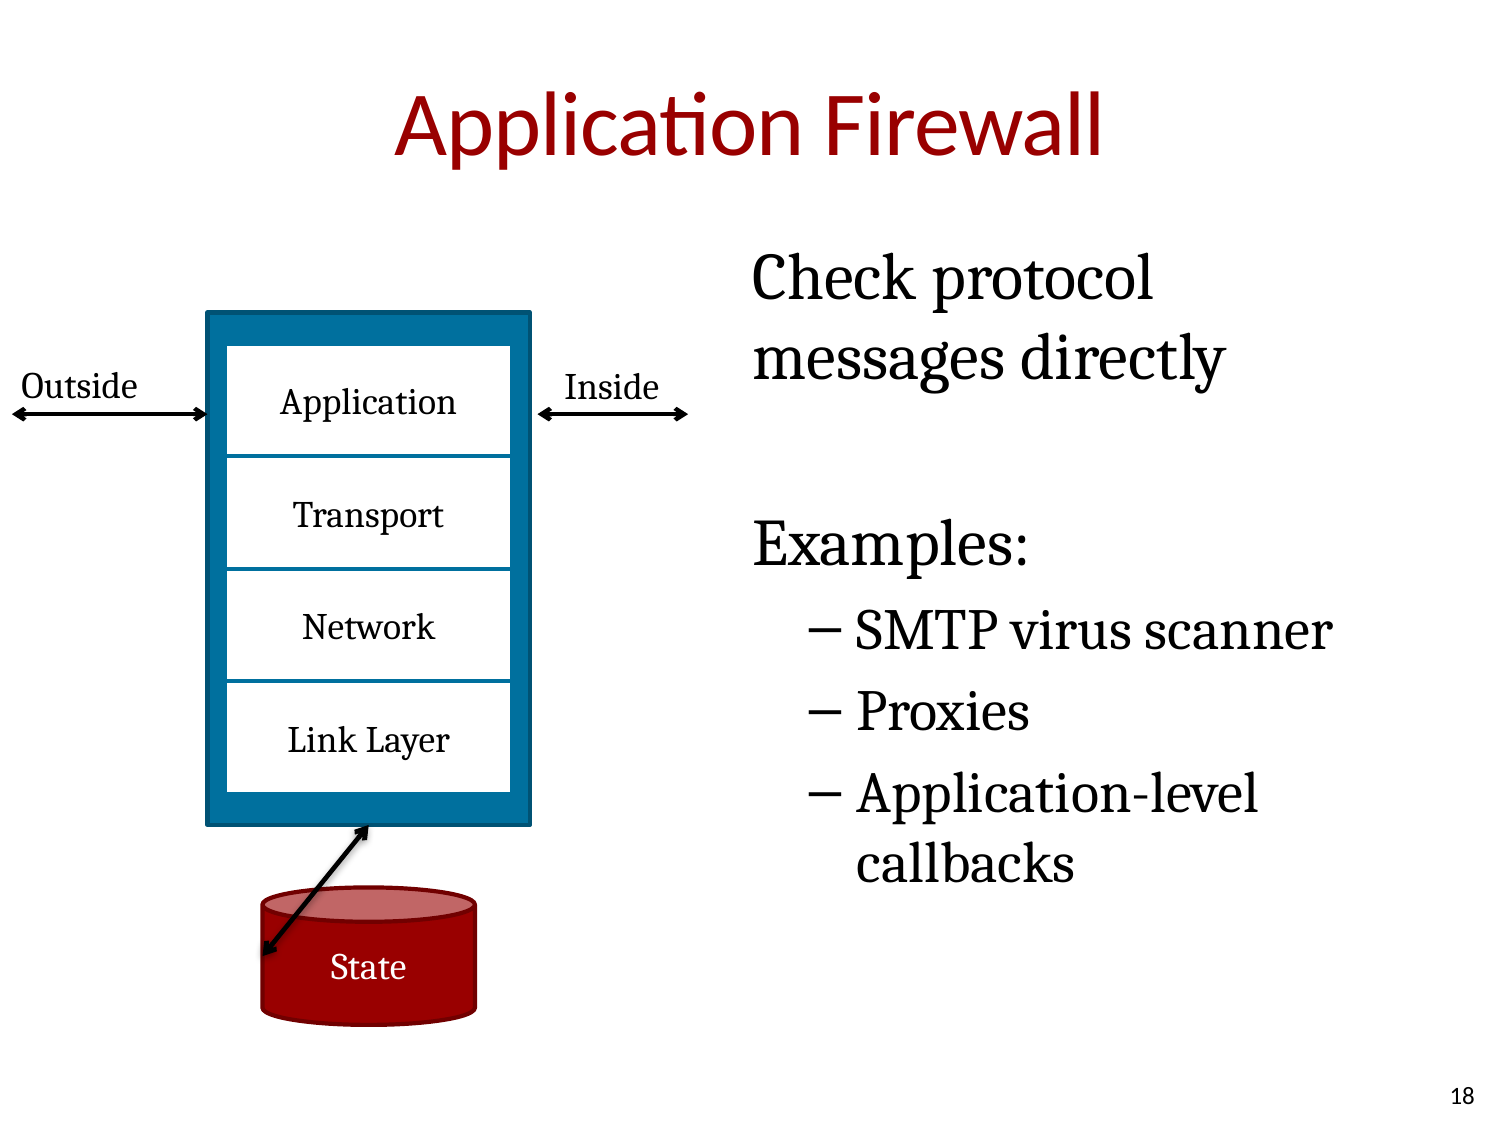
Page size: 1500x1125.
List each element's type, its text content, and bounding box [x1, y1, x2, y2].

list Check protocol messages directly Examples: SMTP virus scanner Proxies Application-level callbacks [737, 224, 1425, 1005]
text_box Outside [21, 360, 139, 406]
text_box Inside [564, 362, 660, 408]
slide_number 18 [1125, 1065, 1475, 1125]
text_box State [260, 885, 478, 1027]
text_box X [307, 890, 472, 919]
title Application Firewall [75, 24, 1425, 213]
text_box X [265, 893, 307, 913]
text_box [207, 312, 531, 826]
